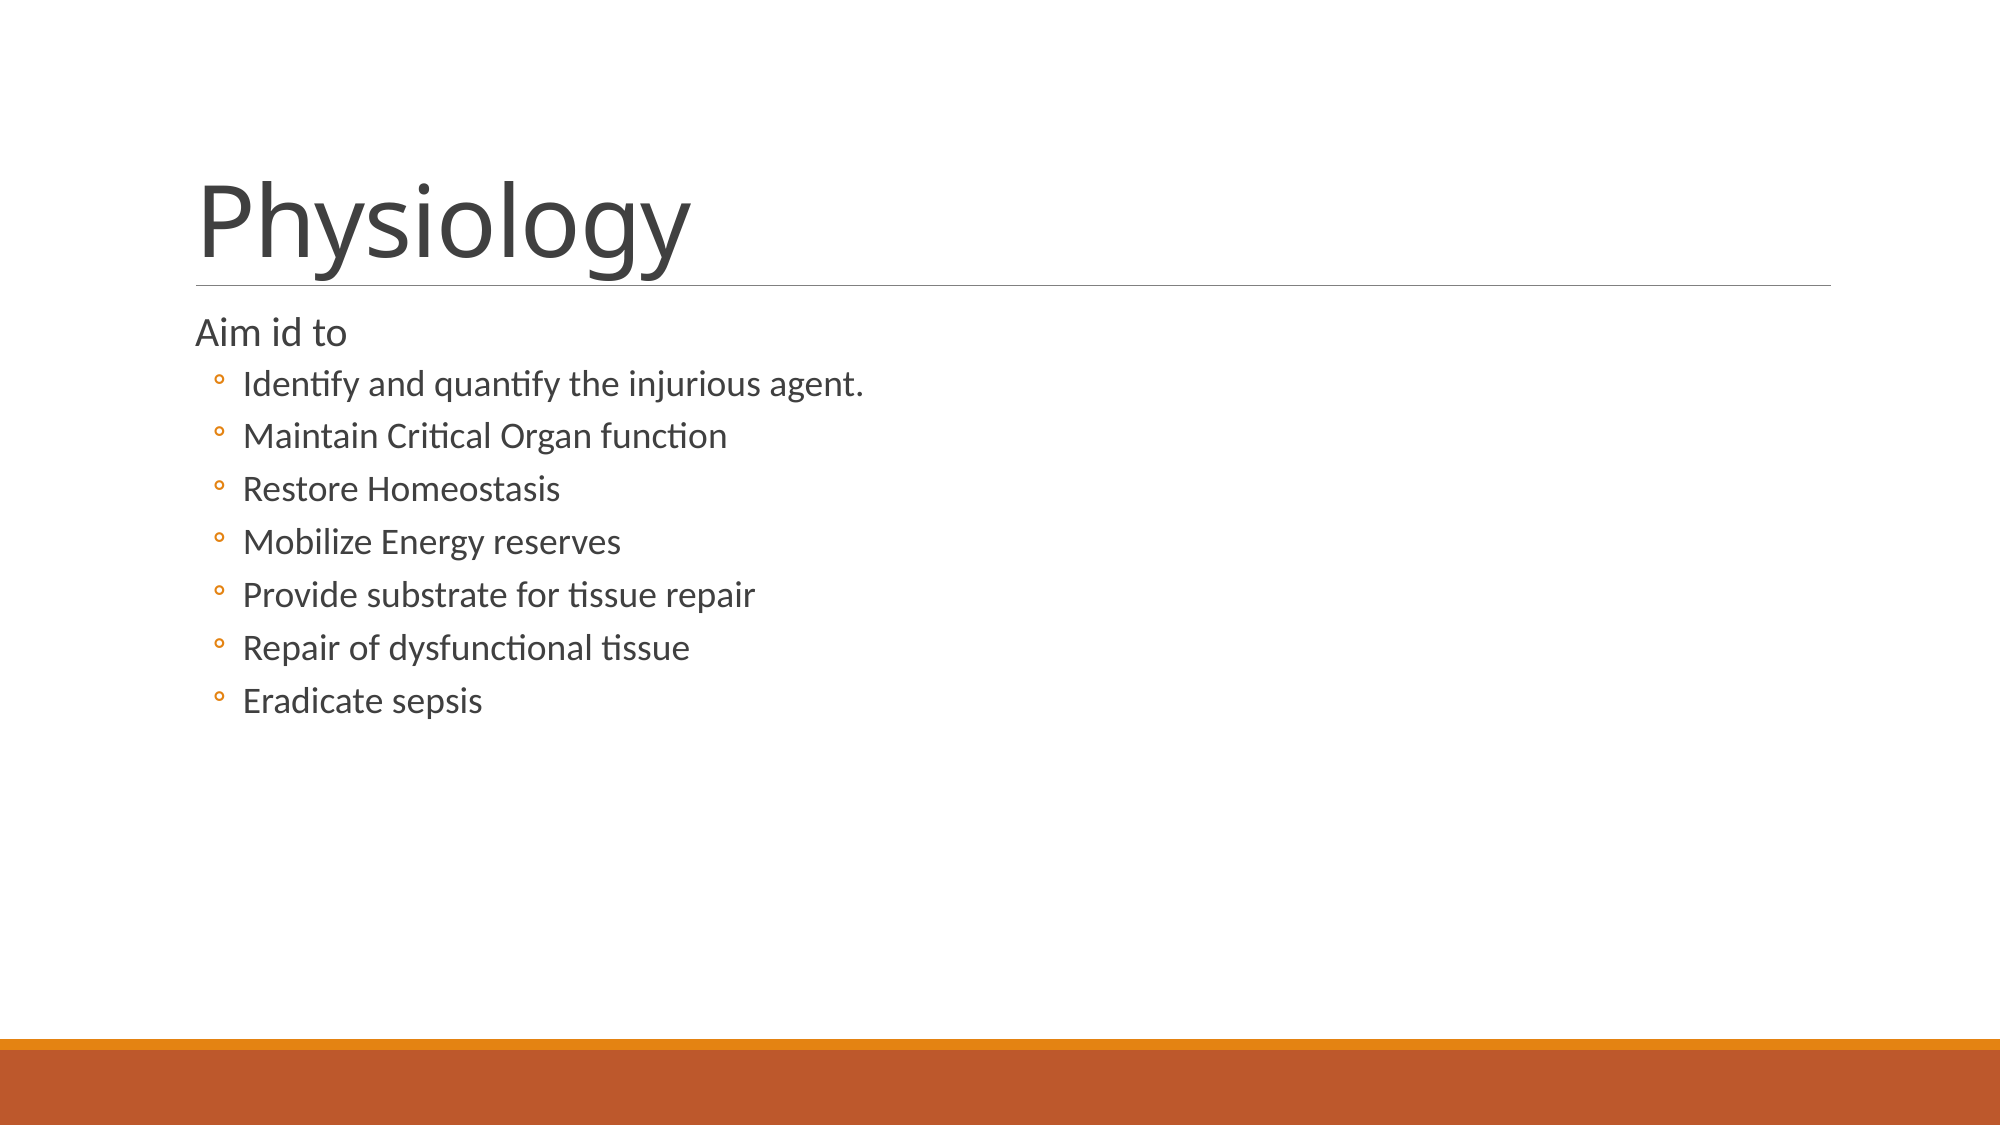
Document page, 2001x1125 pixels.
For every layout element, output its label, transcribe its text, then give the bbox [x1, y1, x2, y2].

list Aim id to Identify and quantify the injurious agent. Maintain Critical Organ function Restore Homeostasis Mobilize Energy reserves Provide substrate for tissue repair Repair of dysfunctional tissue Eradicate sepsis [180, 302, 1830, 963]
title Physiology [180, 47, 1830, 285]
